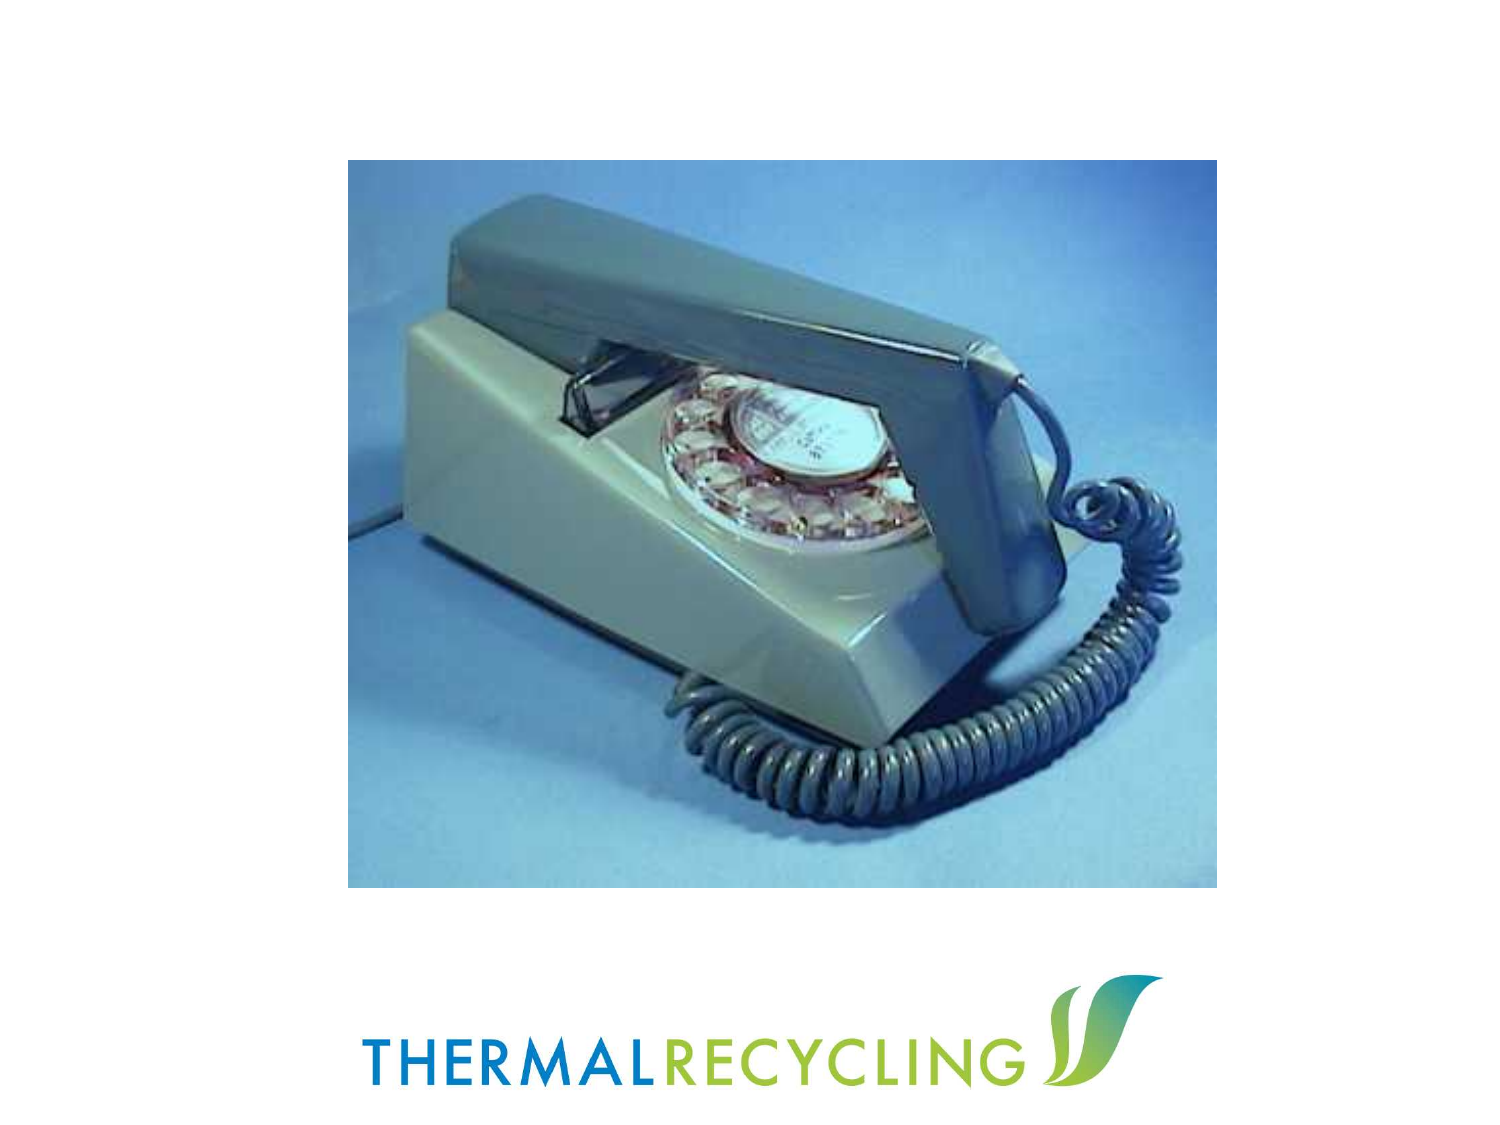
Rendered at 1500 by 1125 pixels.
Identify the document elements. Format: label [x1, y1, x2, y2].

picture [348, 160, 1217, 888]
picture [360, 971, 1167, 1091]
